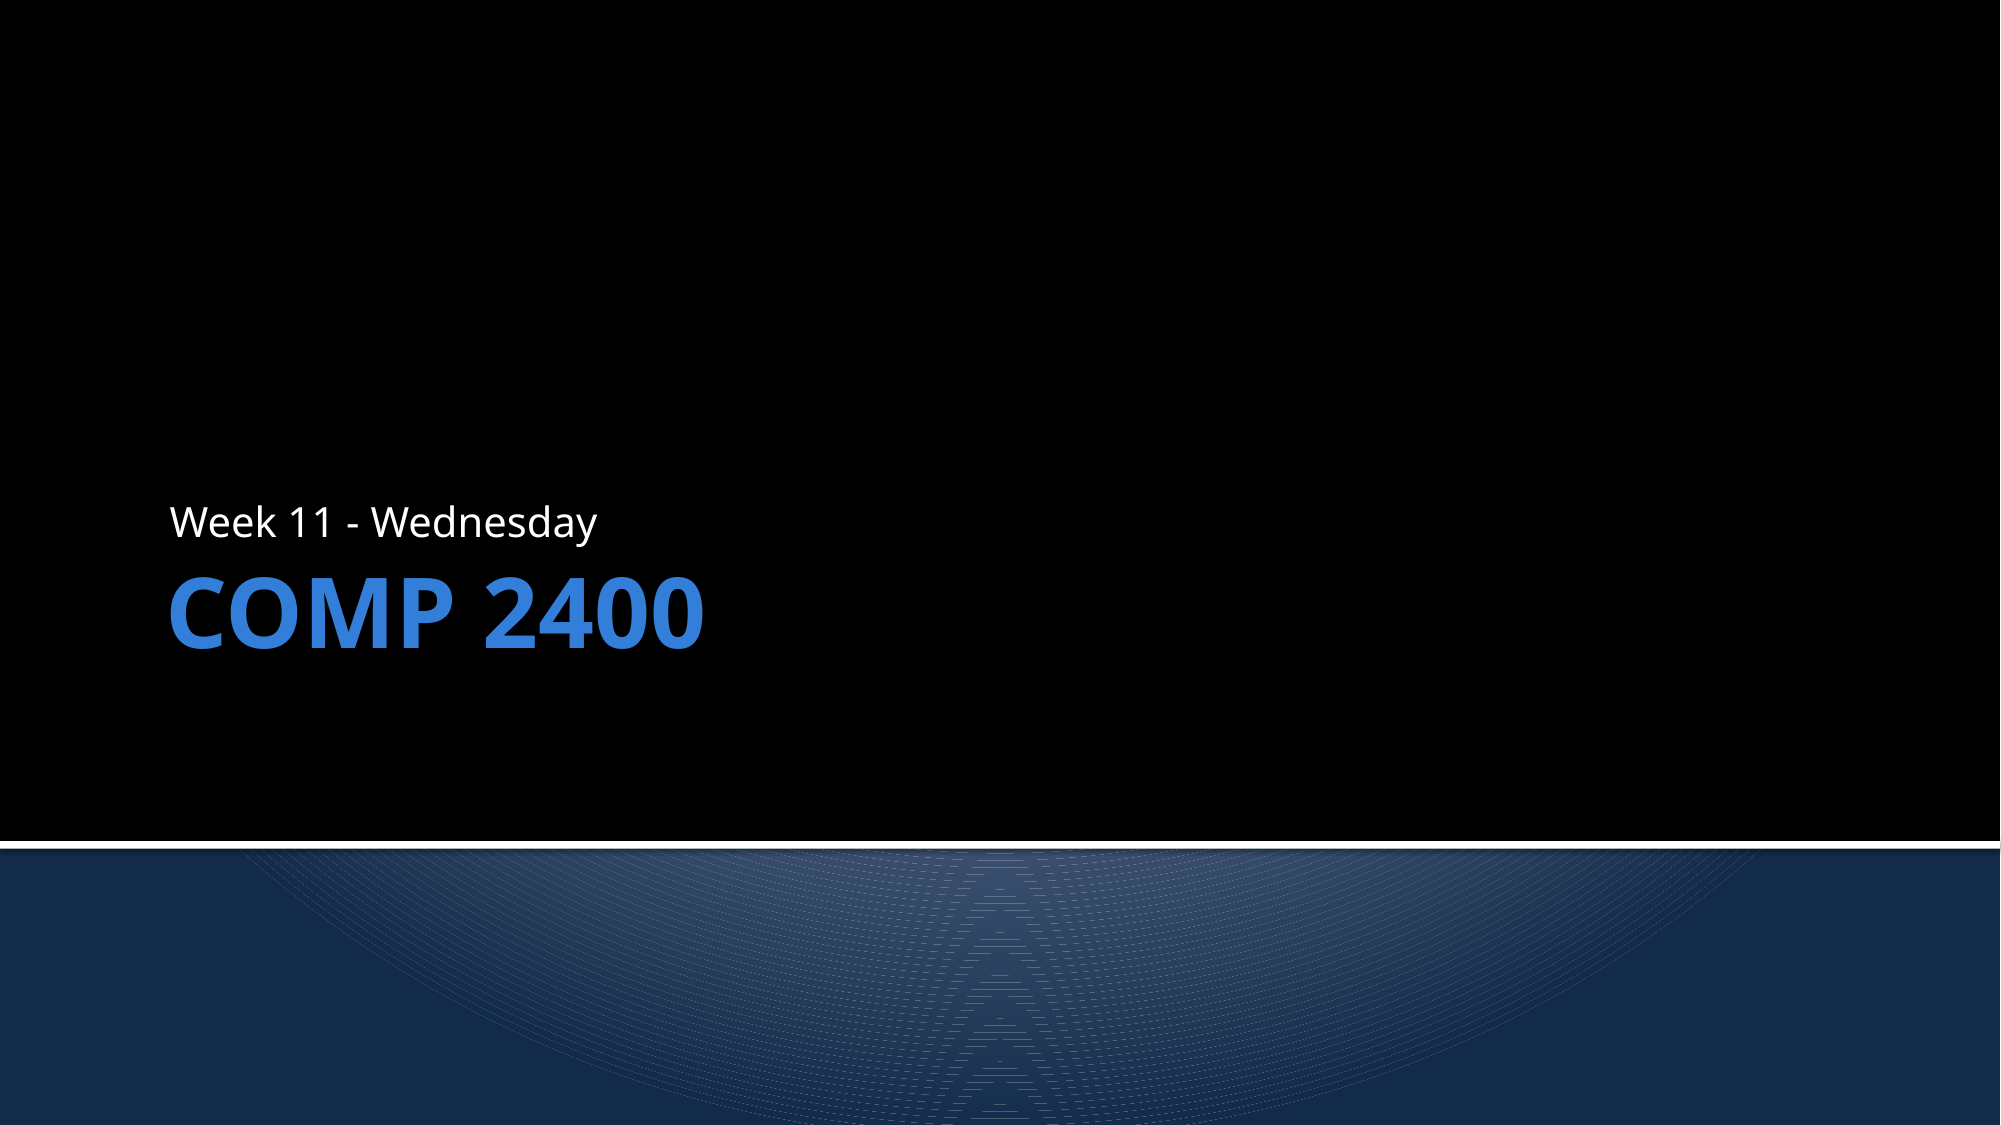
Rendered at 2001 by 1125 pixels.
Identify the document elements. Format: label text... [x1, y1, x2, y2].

subtitle Week 11 - Wednesday [150, 299, 1917, 546]
title COMP 2400 [150, 550, 1917, 825]
